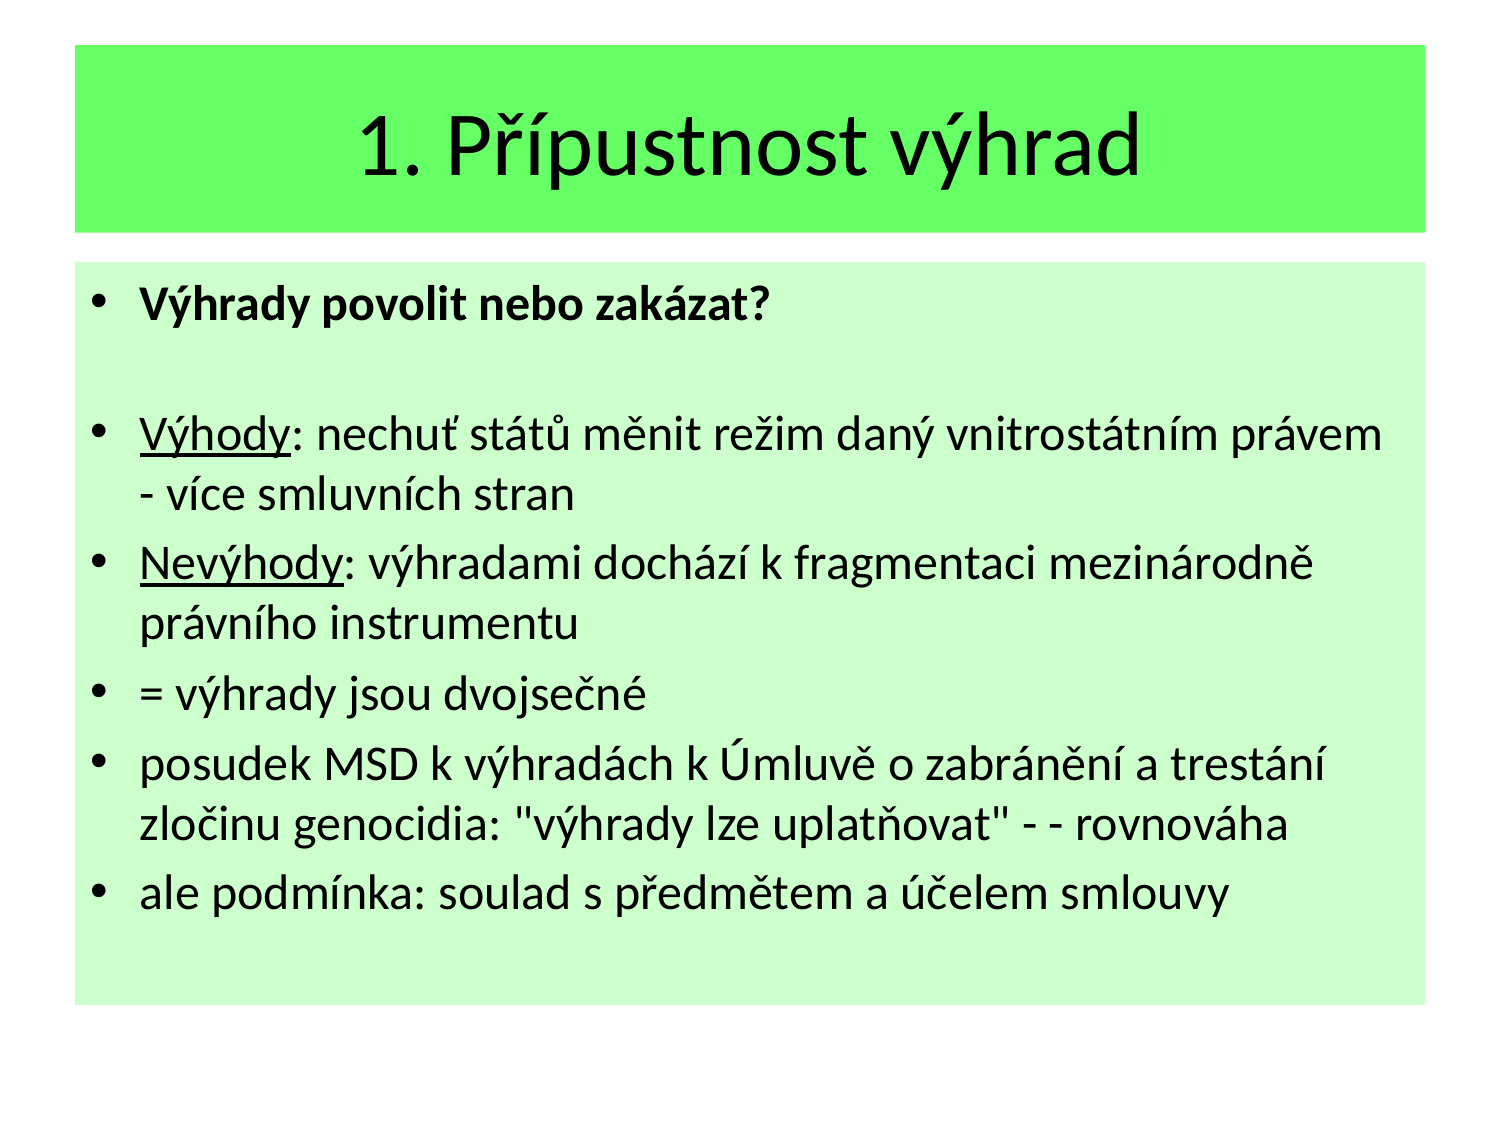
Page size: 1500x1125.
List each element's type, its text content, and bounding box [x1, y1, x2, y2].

title 1. Přípustnost výhrad [75, 45, 1425, 233]
list Výhrady povolit nebo zakázat? Výhody: nechuť států měnit režim daný vnitrostátním právem - více smluvních stran Nevýhody: výhradami dochází k fragmentaci mezinárodně právního instrumentu = výhrady jsou dvojsečné posudek MSD k výhradách k Úmluvě o zabránění a trestání zločinu genocidia: "výhrady lze uplatňovat" - - rovnováha ale podmínka: soulad s předmětem a účelem smlouvy [75, 262, 1425, 1005]
